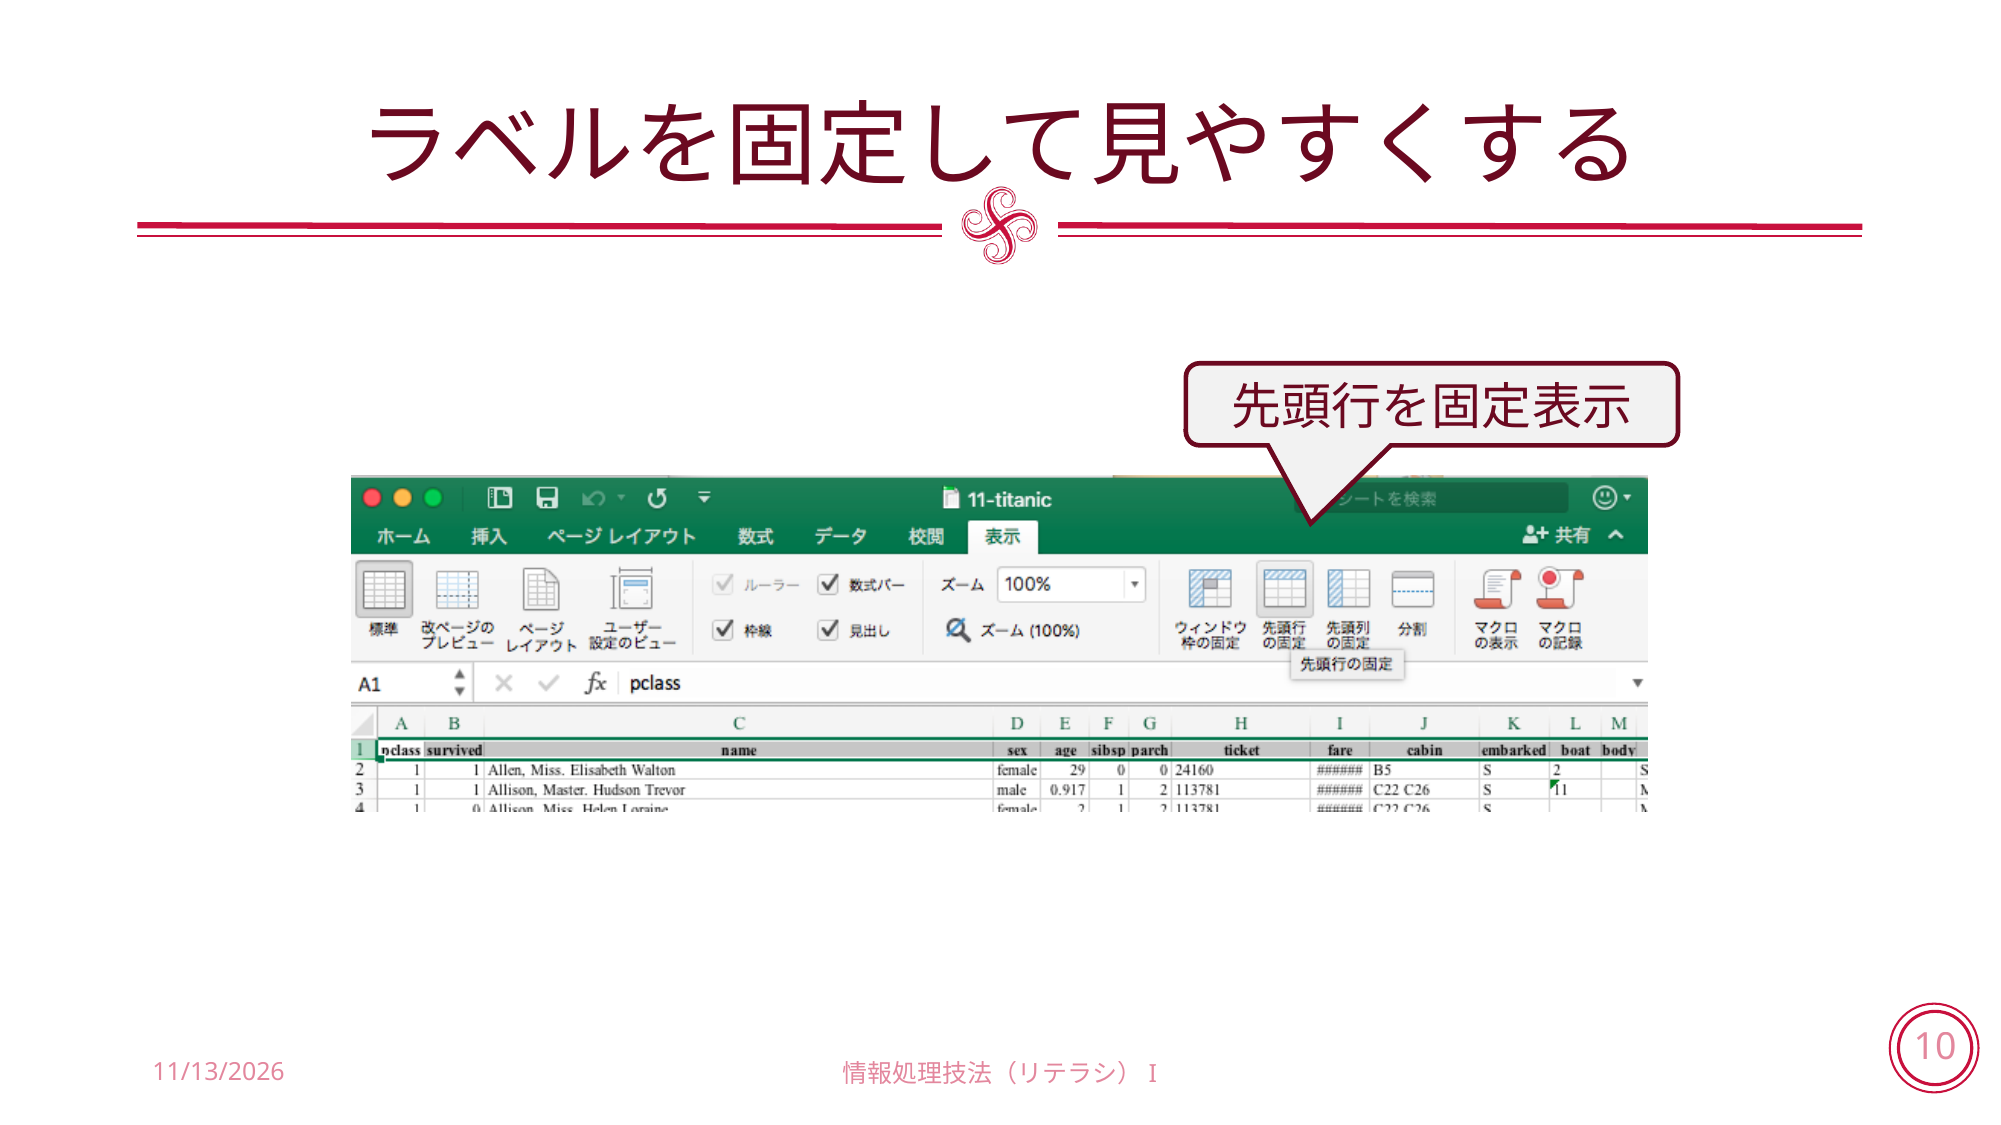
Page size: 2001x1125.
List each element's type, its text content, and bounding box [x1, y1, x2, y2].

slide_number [137, 1042, 588, 1103]
picture [959, 237, 1041, 268]
text_box 先頭行を固定表示 [1184, 362, 1680, 475]
footer 情報処理技法（リテラシ）I [662, 1042, 1338, 1103]
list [351, 475, 1648, 812]
title ラベルを固定して見やすくする [137, 59, 1863, 237]
